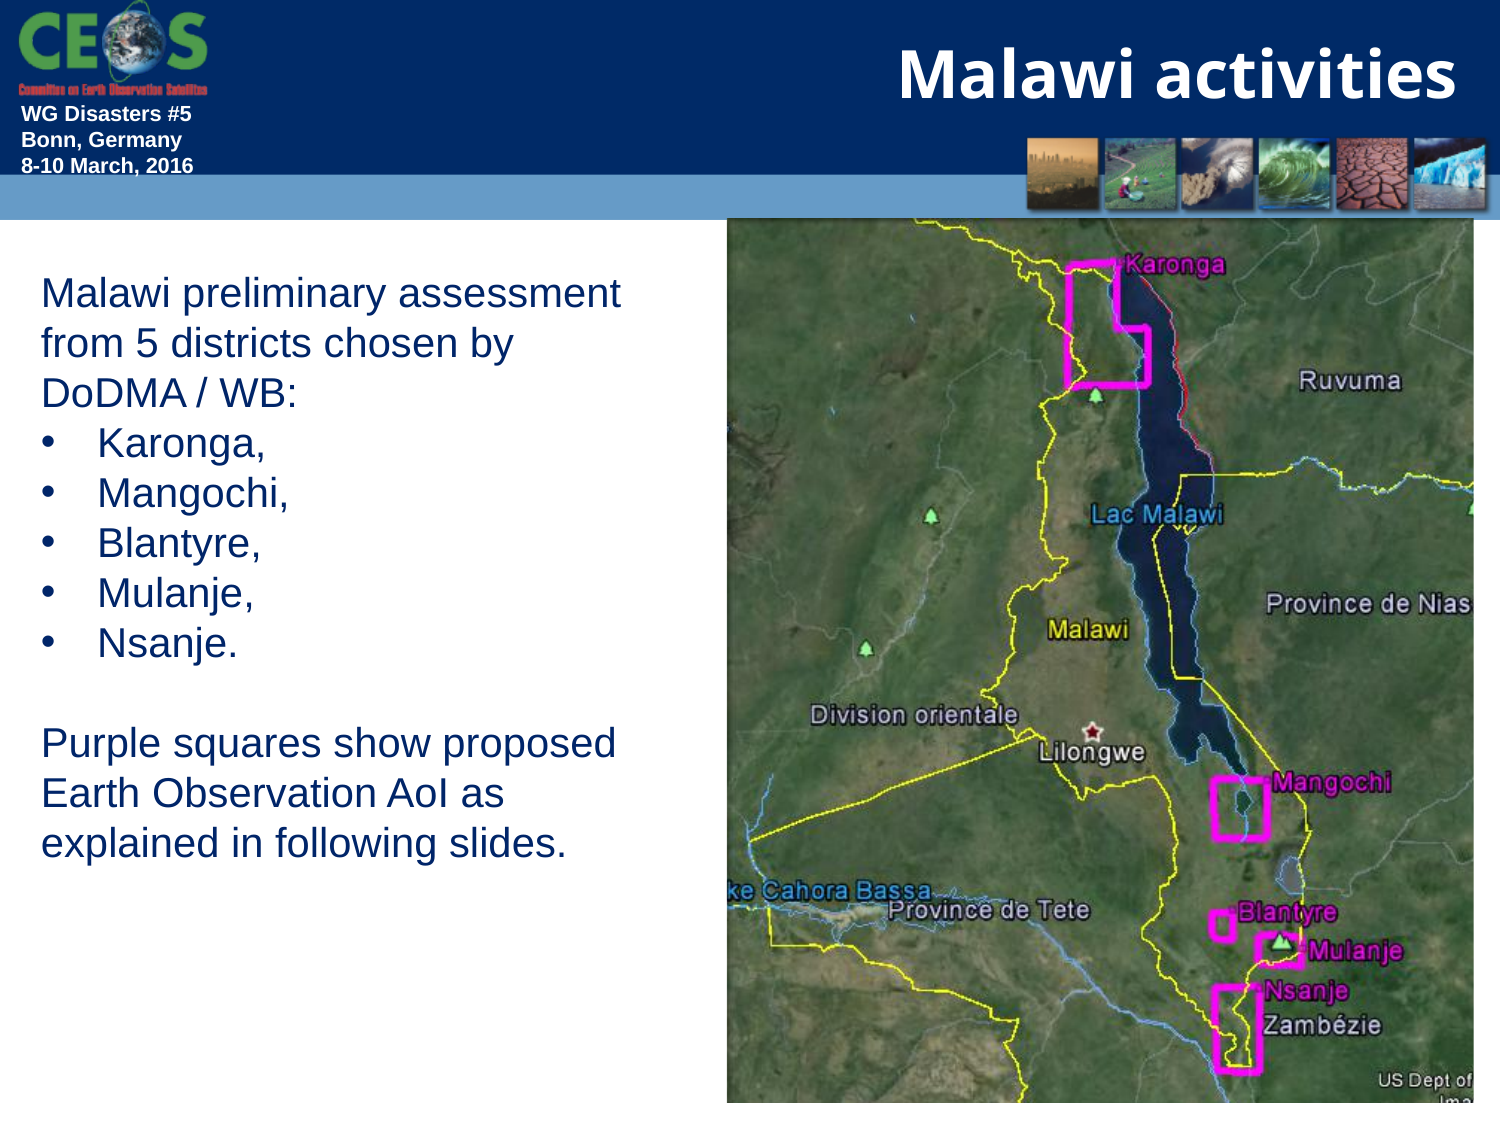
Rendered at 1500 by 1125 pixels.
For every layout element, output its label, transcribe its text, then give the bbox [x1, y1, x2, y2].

title Malawi activities [336, 30, 1474, 114]
picture [0, 0, 1500, 1103]
text_box Malawi preliminary assessment from 5 districts chosen by DoDMA / WB: Karonga, Mangochi, Blantyre, Mulanje, Nsanje. Purple squares show proposed Earth Observation AoI as explained in following slides. [25, 258, 700, 874]
